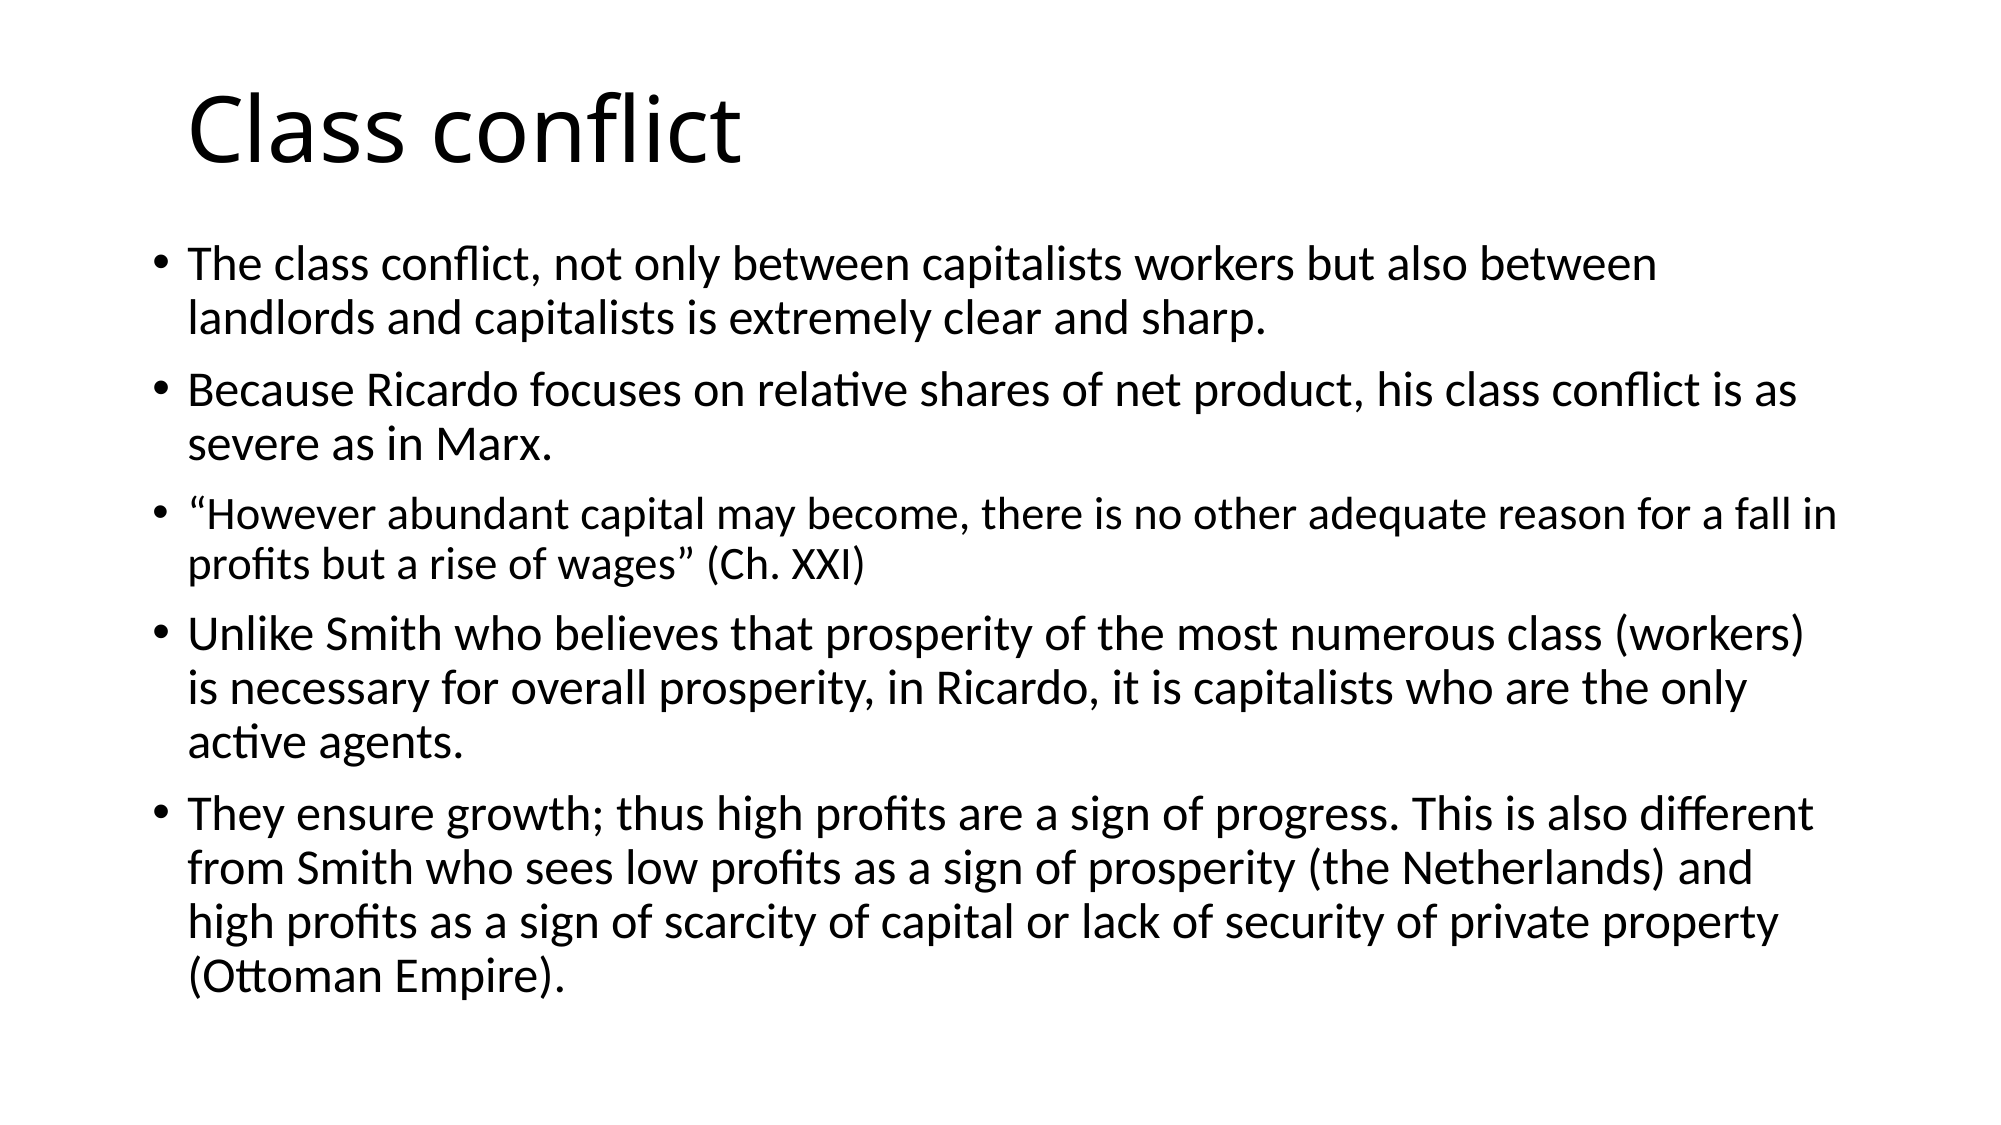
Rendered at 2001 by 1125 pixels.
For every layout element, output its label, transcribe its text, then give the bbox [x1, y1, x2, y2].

list The class conflict, not only between capitalists workers but also between landlords and capitalists is extremely clear and sharp. Because Ricardo focuses on relative shares of net product, his class conflict is as severe as in Marx. “However abundant capital may become, there is no other adequate reason for a fall in profits but a rise of wages” (Ch. XXI) Unlike Smith who believes that prosperity of the most numerous class (workers) is necessary for overall prosperity, in Ricardo, it is capitalists who are the only active agents. They ensure growth; thus high profits are a sign of progress. This is also different from Smith who sees low profits as a sign of prosperity (the Netherlands) and high profits as a sign of scarcity of capital or lack of security of private property (Ottoman Empire). [137, 229, 1863, 1014]
title Class conflict [171, 59, 1863, 207]
